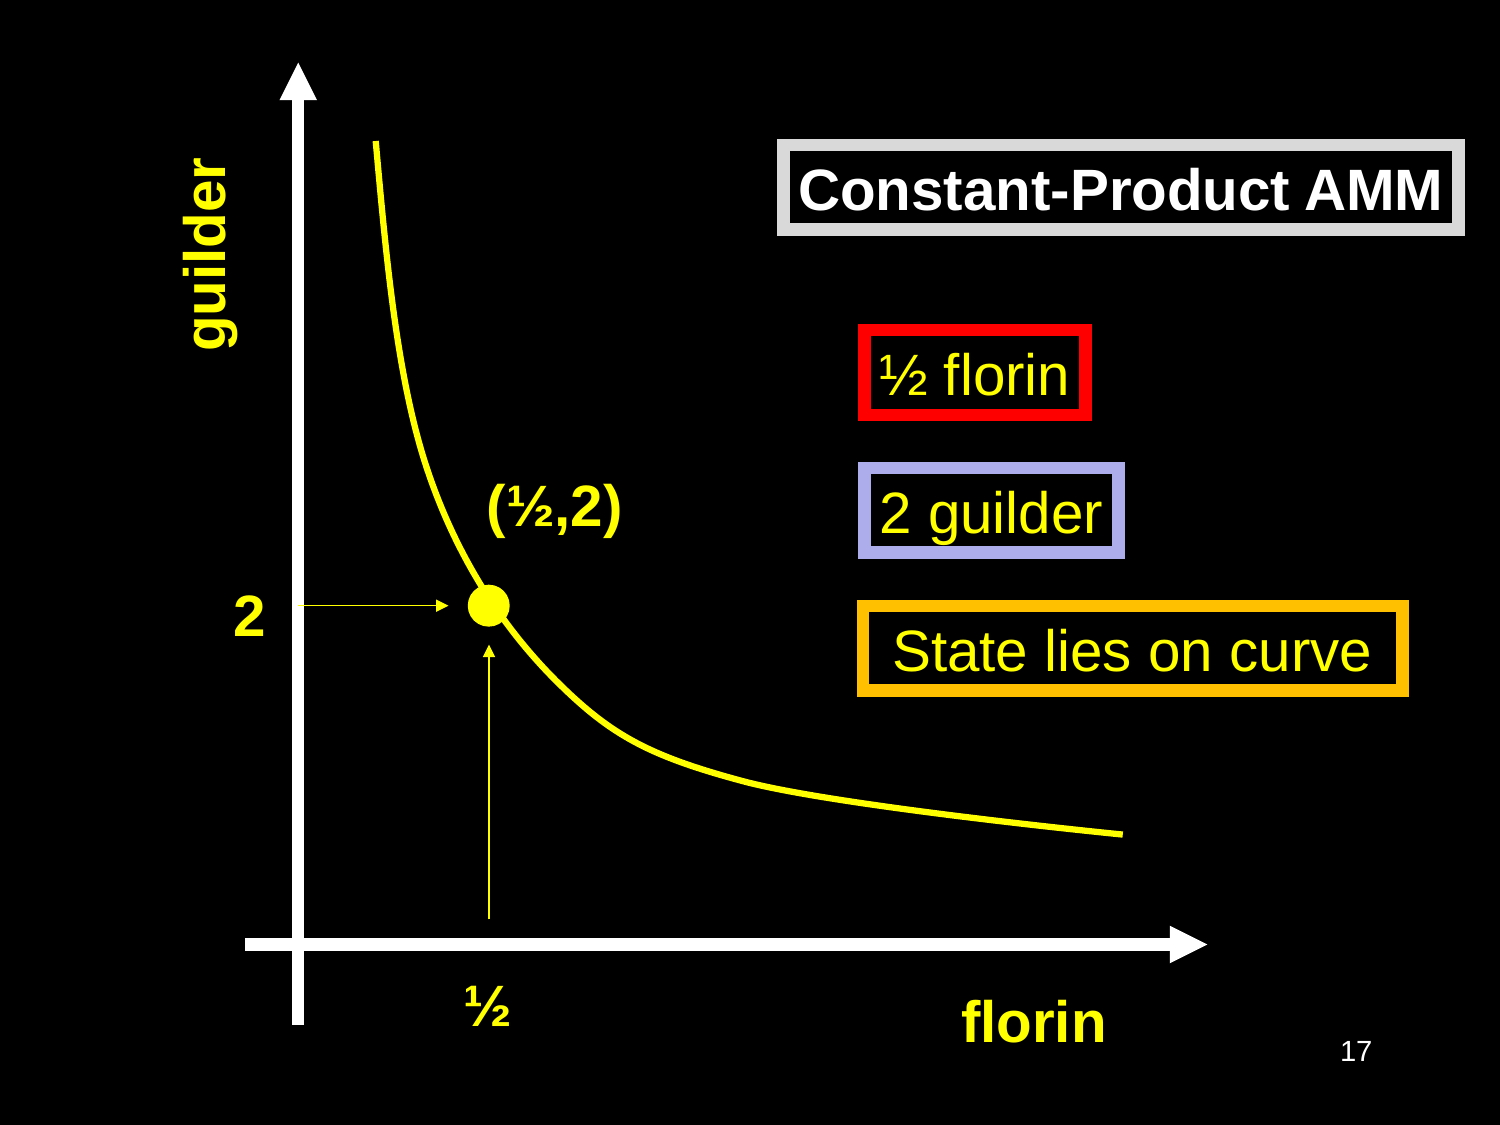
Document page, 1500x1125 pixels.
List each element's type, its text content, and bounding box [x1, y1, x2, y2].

text_box ½ [449, 961, 528, 1046]
text_box florin [946, 976, 1122, 1062]
text_box 2 guilder [864, 468, 1119, 553]
text_box Constant-Product AMM [783, 144, 1459, 230]
text_box guilder [159, 142, 244, 367]
slide_number 17 [1074, 1024, 1388, 1101]
text_box [375, 141, 1123, 835]
text_box 2 [218, 570, 281, 656]
text_box Flash Loans [459, 545, 773, 554]
text_box ½ florin [864, 330, 1086, 415]
text_box (½,2) [471, 460, 638, 543]
text_box [470, 587, 507, 624]
text_box State lies on curve [862, 606, 1403, 691]
